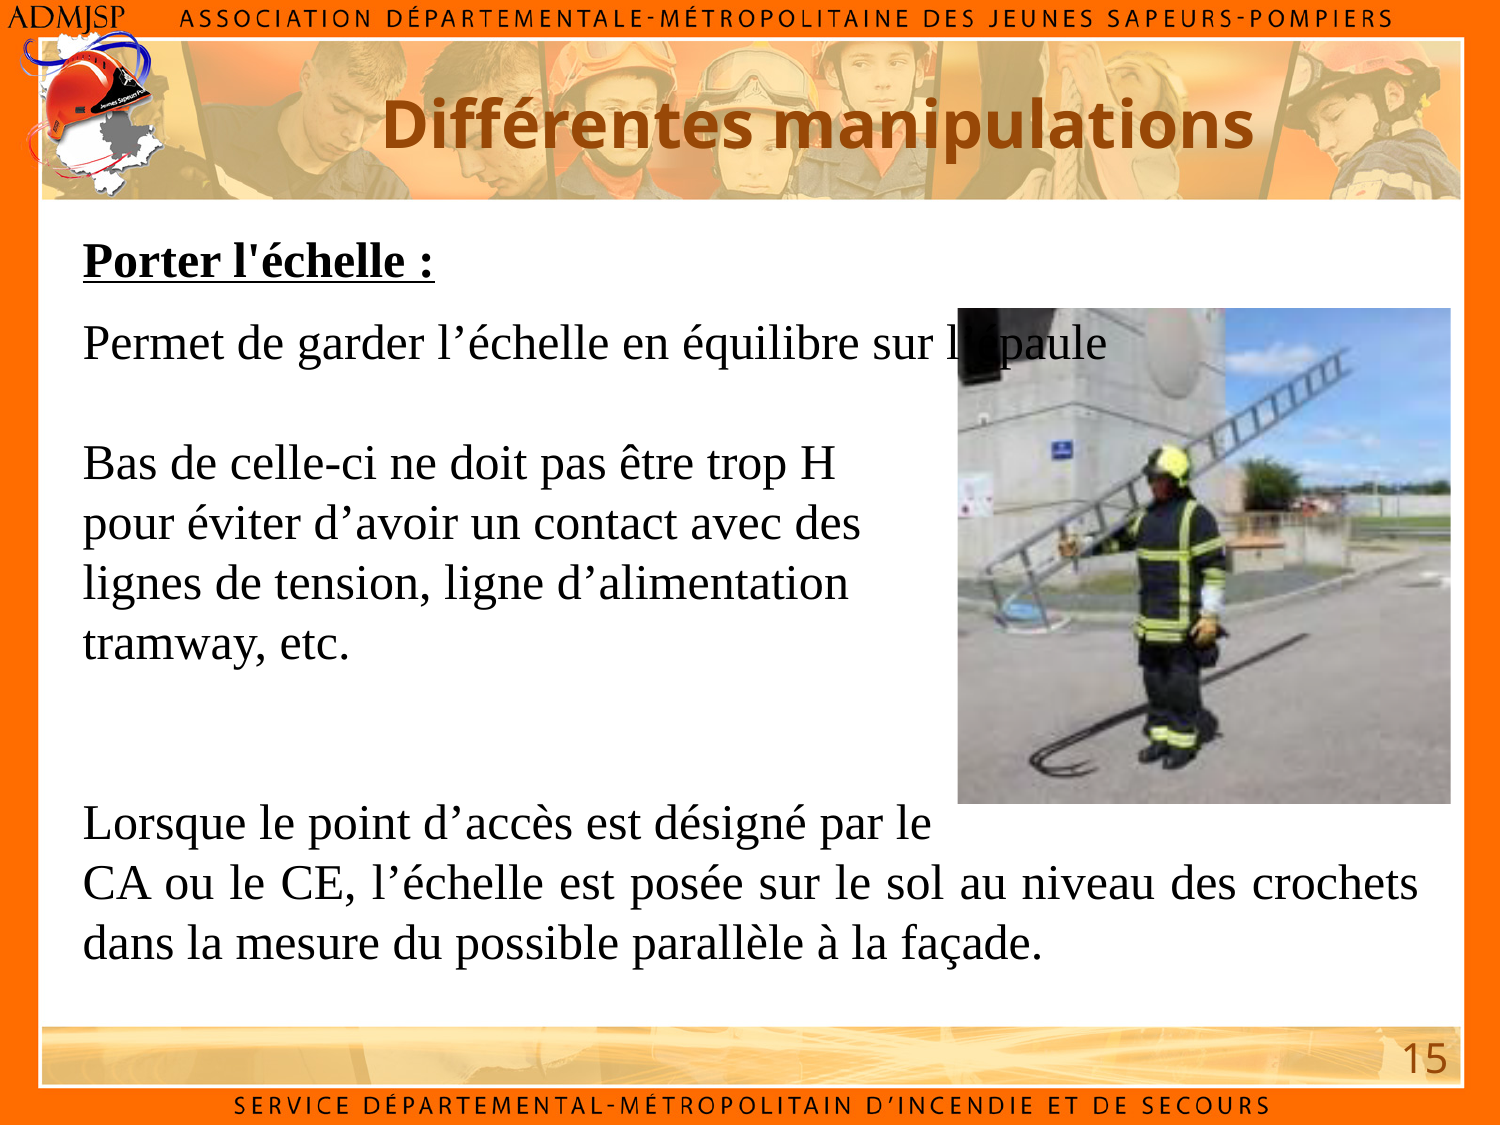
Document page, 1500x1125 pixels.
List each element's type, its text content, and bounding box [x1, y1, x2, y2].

text_box 15 [1113, 1029, 1464, 1090]
picture [0, 1, 1500, 1125]
text_box Porter l'échelle : [67, 215, 1412, 295]
text_box Permet de garder l’échelle en équilibre sur l’épaule Bas de celle-ci ne doit pas être trop H pour éviter d’avoir un contact avec des lignes de tension, ligne d’alimentation tramway, etc. Lorsque le point d’accès est désigné par le CA ou le CE, l’échelle est posée sur le sol au niveau des crochets dans la mesure du possible parallèle à la façade. [67, 302, 1436, 978]
title Différentes manipulations [183, 45, 1454, 200]
